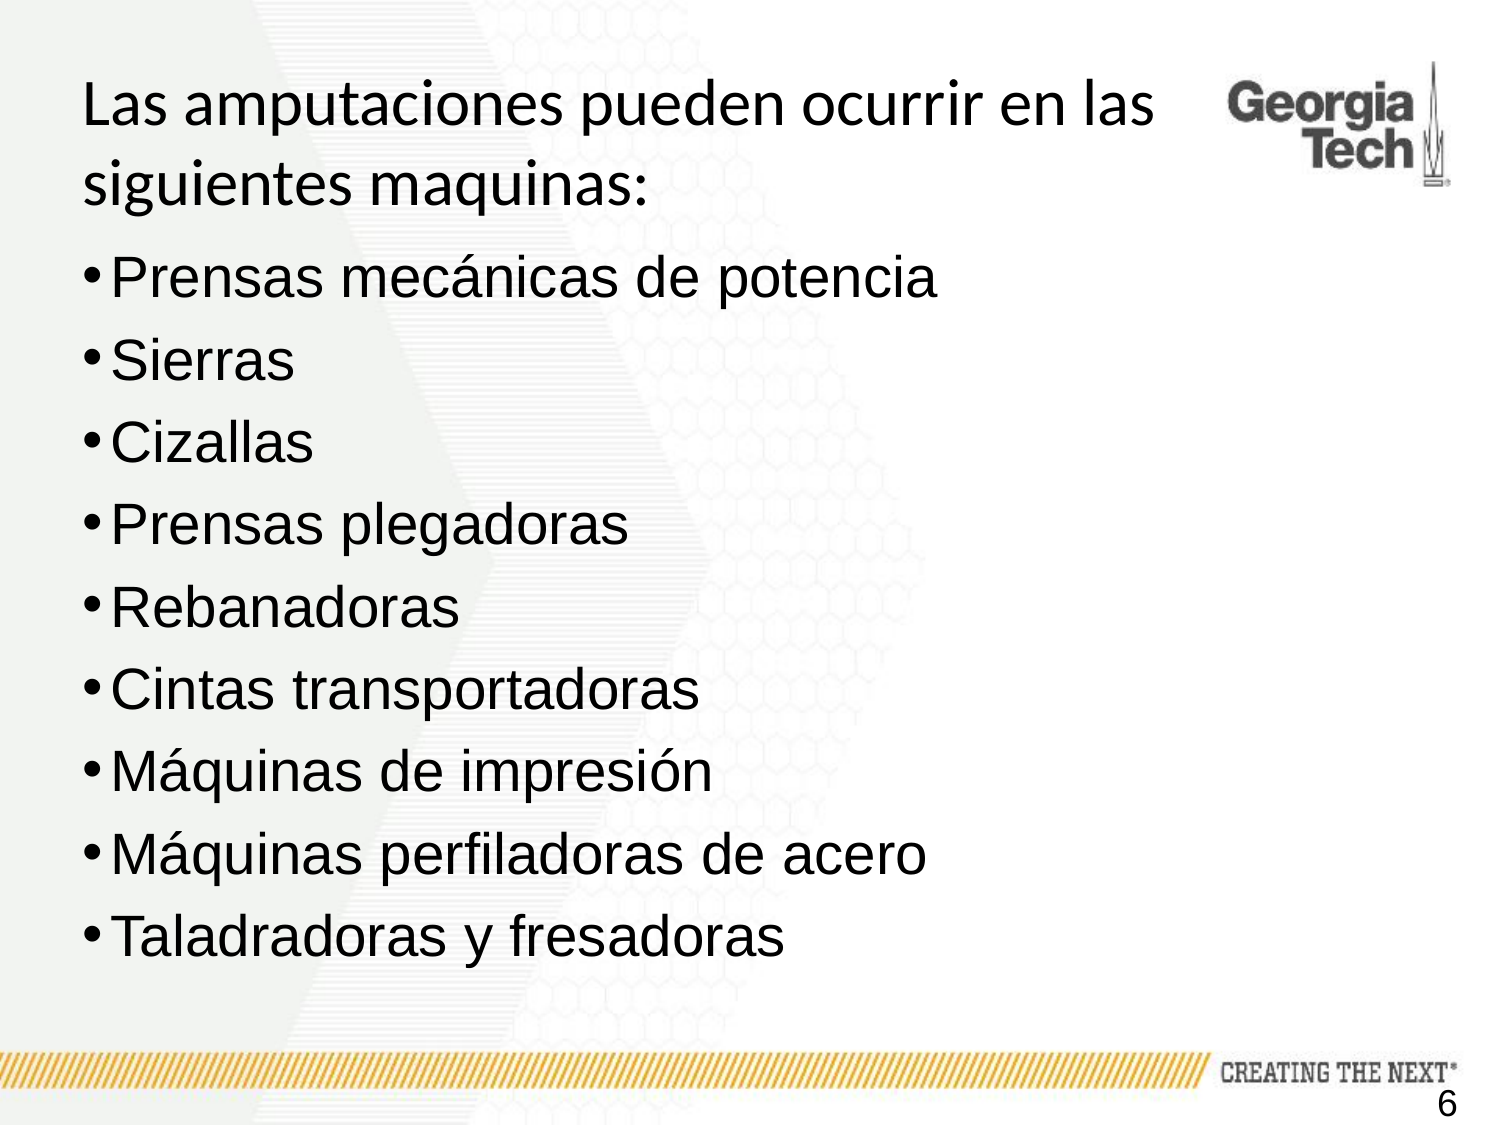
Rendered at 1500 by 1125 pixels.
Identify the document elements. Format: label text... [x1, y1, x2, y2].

title Las amputaciones pueden ocurrir en las siguientes maquinas: [74, 44, 1201, 234]
list Prensas mecánicas de potencia Sierras Cizallas Prensas plegadoras Rebanadoras Cintas transportadoras Máquinas de impresión Máquinas perfiladoras de acero Taladradoras y fresadoras [74, 231, 1457, 1012]
picture [0, 0, 1500, 1125]
slide_number 6 [1429, 1070, 1469, 1125]
